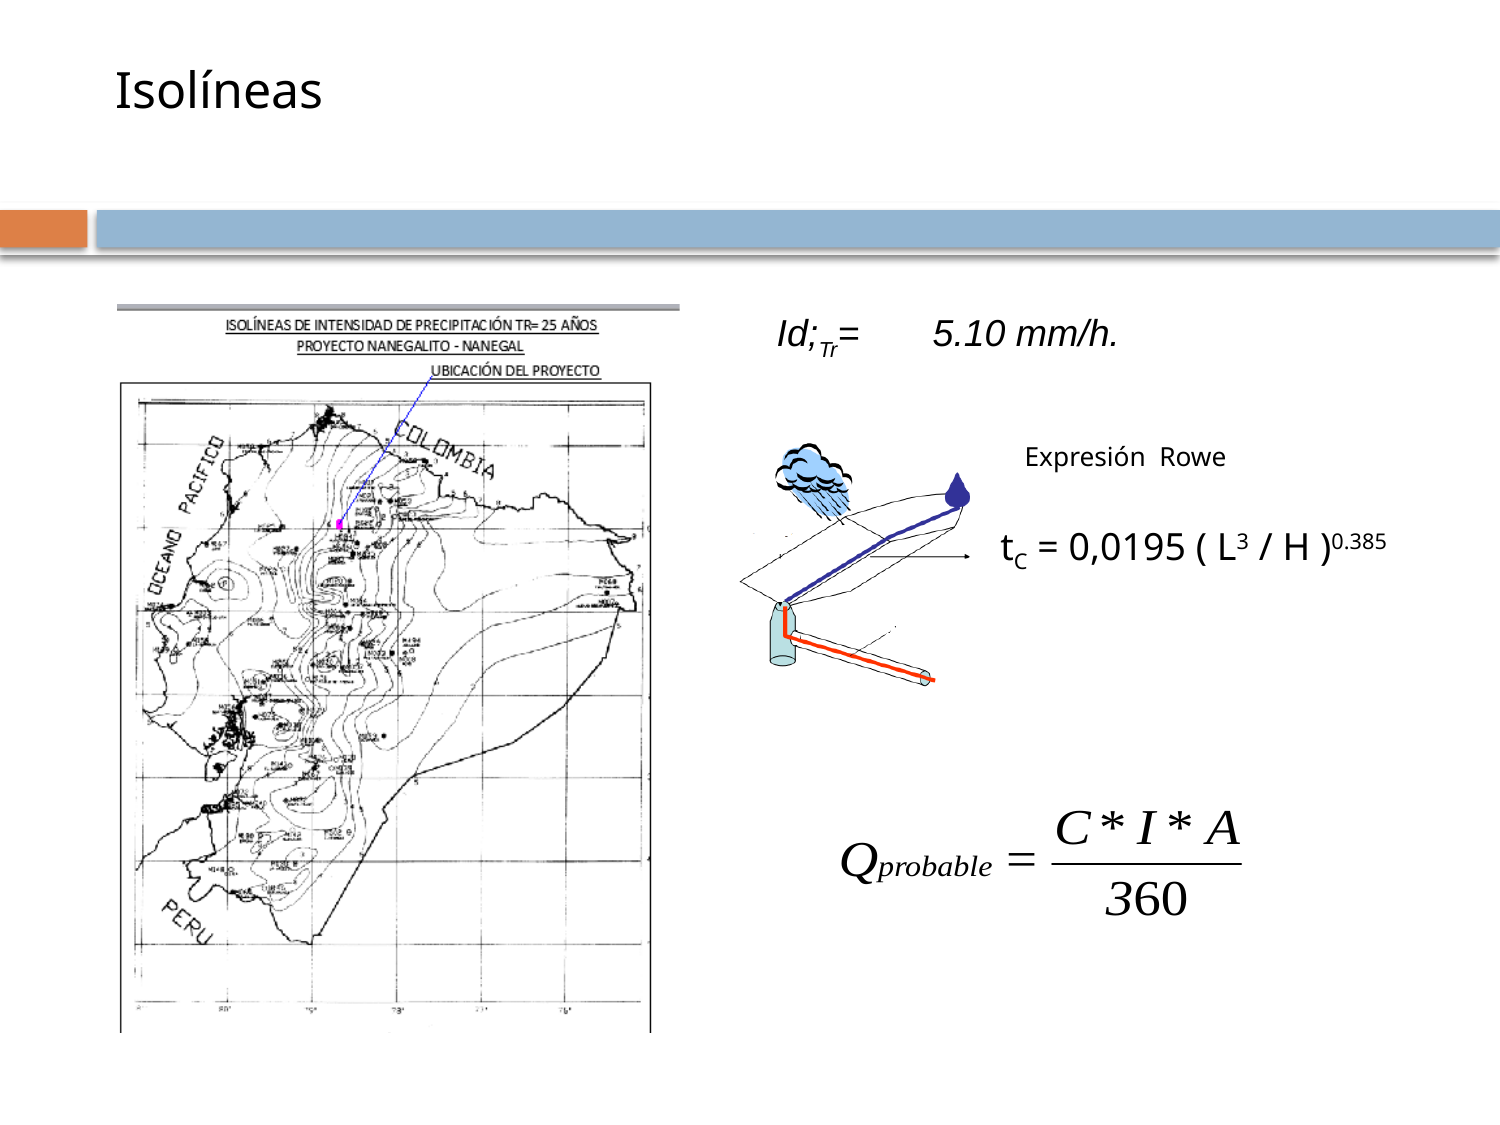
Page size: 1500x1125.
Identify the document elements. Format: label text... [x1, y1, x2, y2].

text_box Expresión Rowe [1024, 432, 1329, 527]
title Isolíneas [100, 37, 1438, 200]
text_box Id;Tr= 5.10 mm/h. [761, 301, 1207, 369]
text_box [831, 796, 1255, 928]
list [116, 304, 680, 1033]
text_box [53, 302, 703, 1000]
text_box tC = 0,0195 ( L3 / H )0.385 [1024, 515, 1403, 582]
picture [737, 421, 1019, 706]
